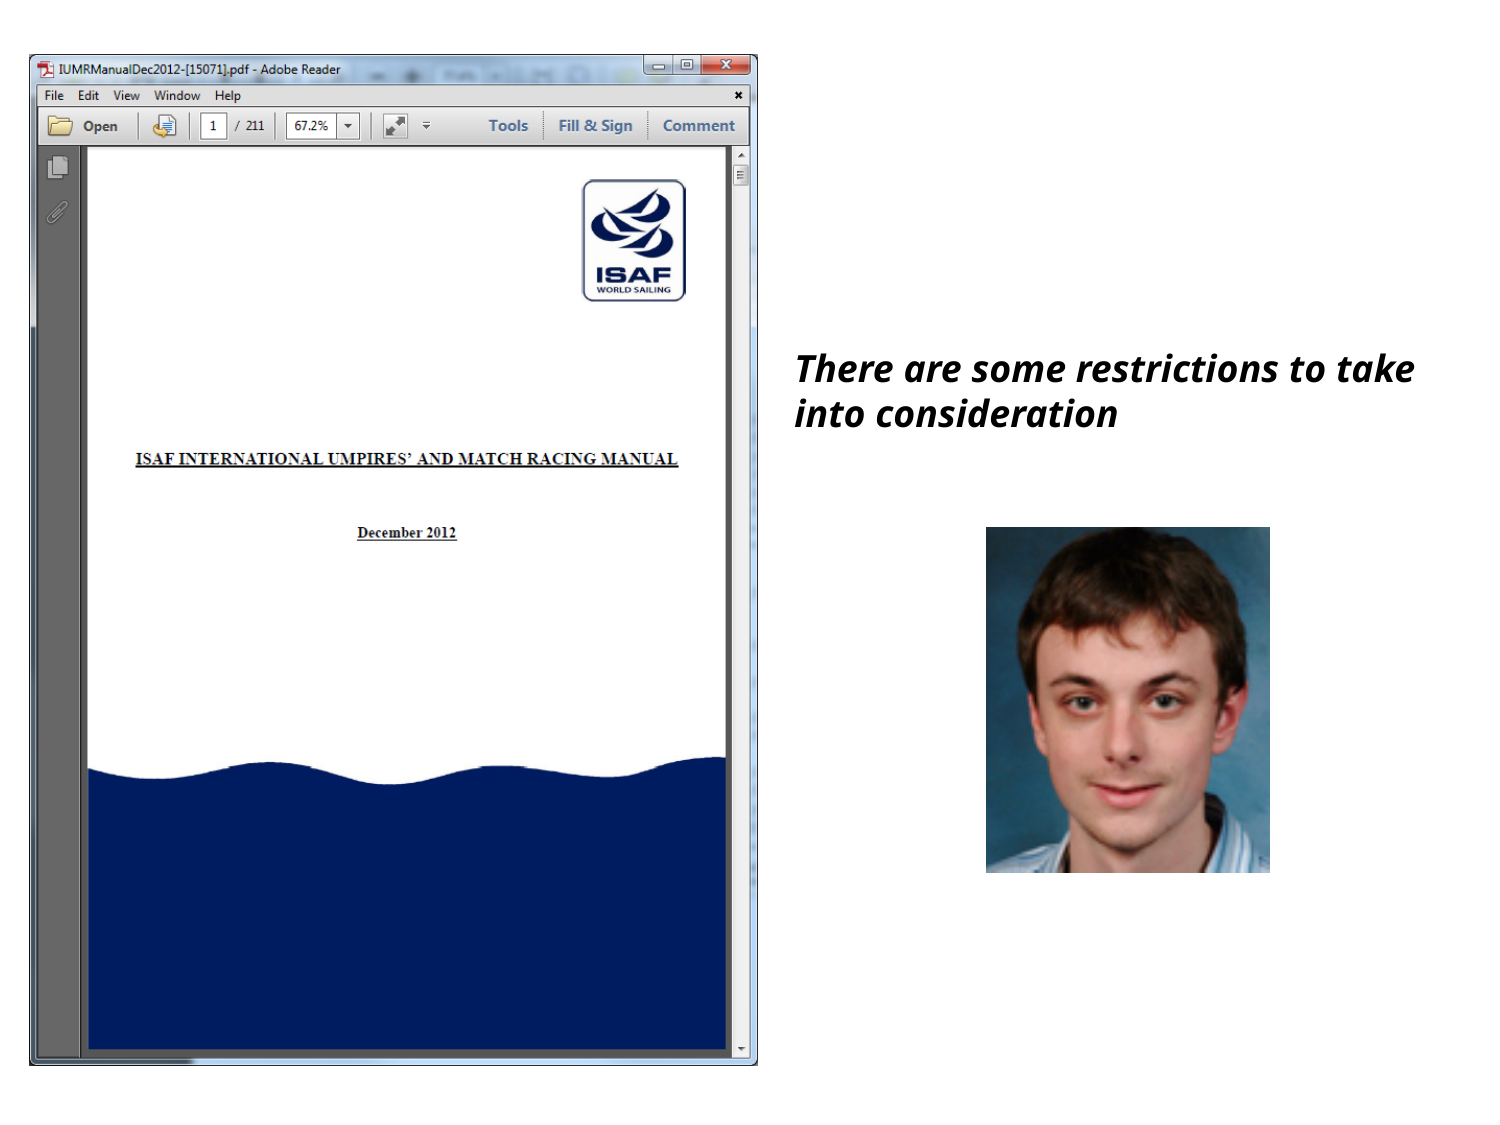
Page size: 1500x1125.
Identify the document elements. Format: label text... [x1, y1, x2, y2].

text_box There are some restrictions to take into consideration [779, 338, 1477, 443]
picture [29, 54, 759, 1067]
picture [985, 526, 1270, 873]
